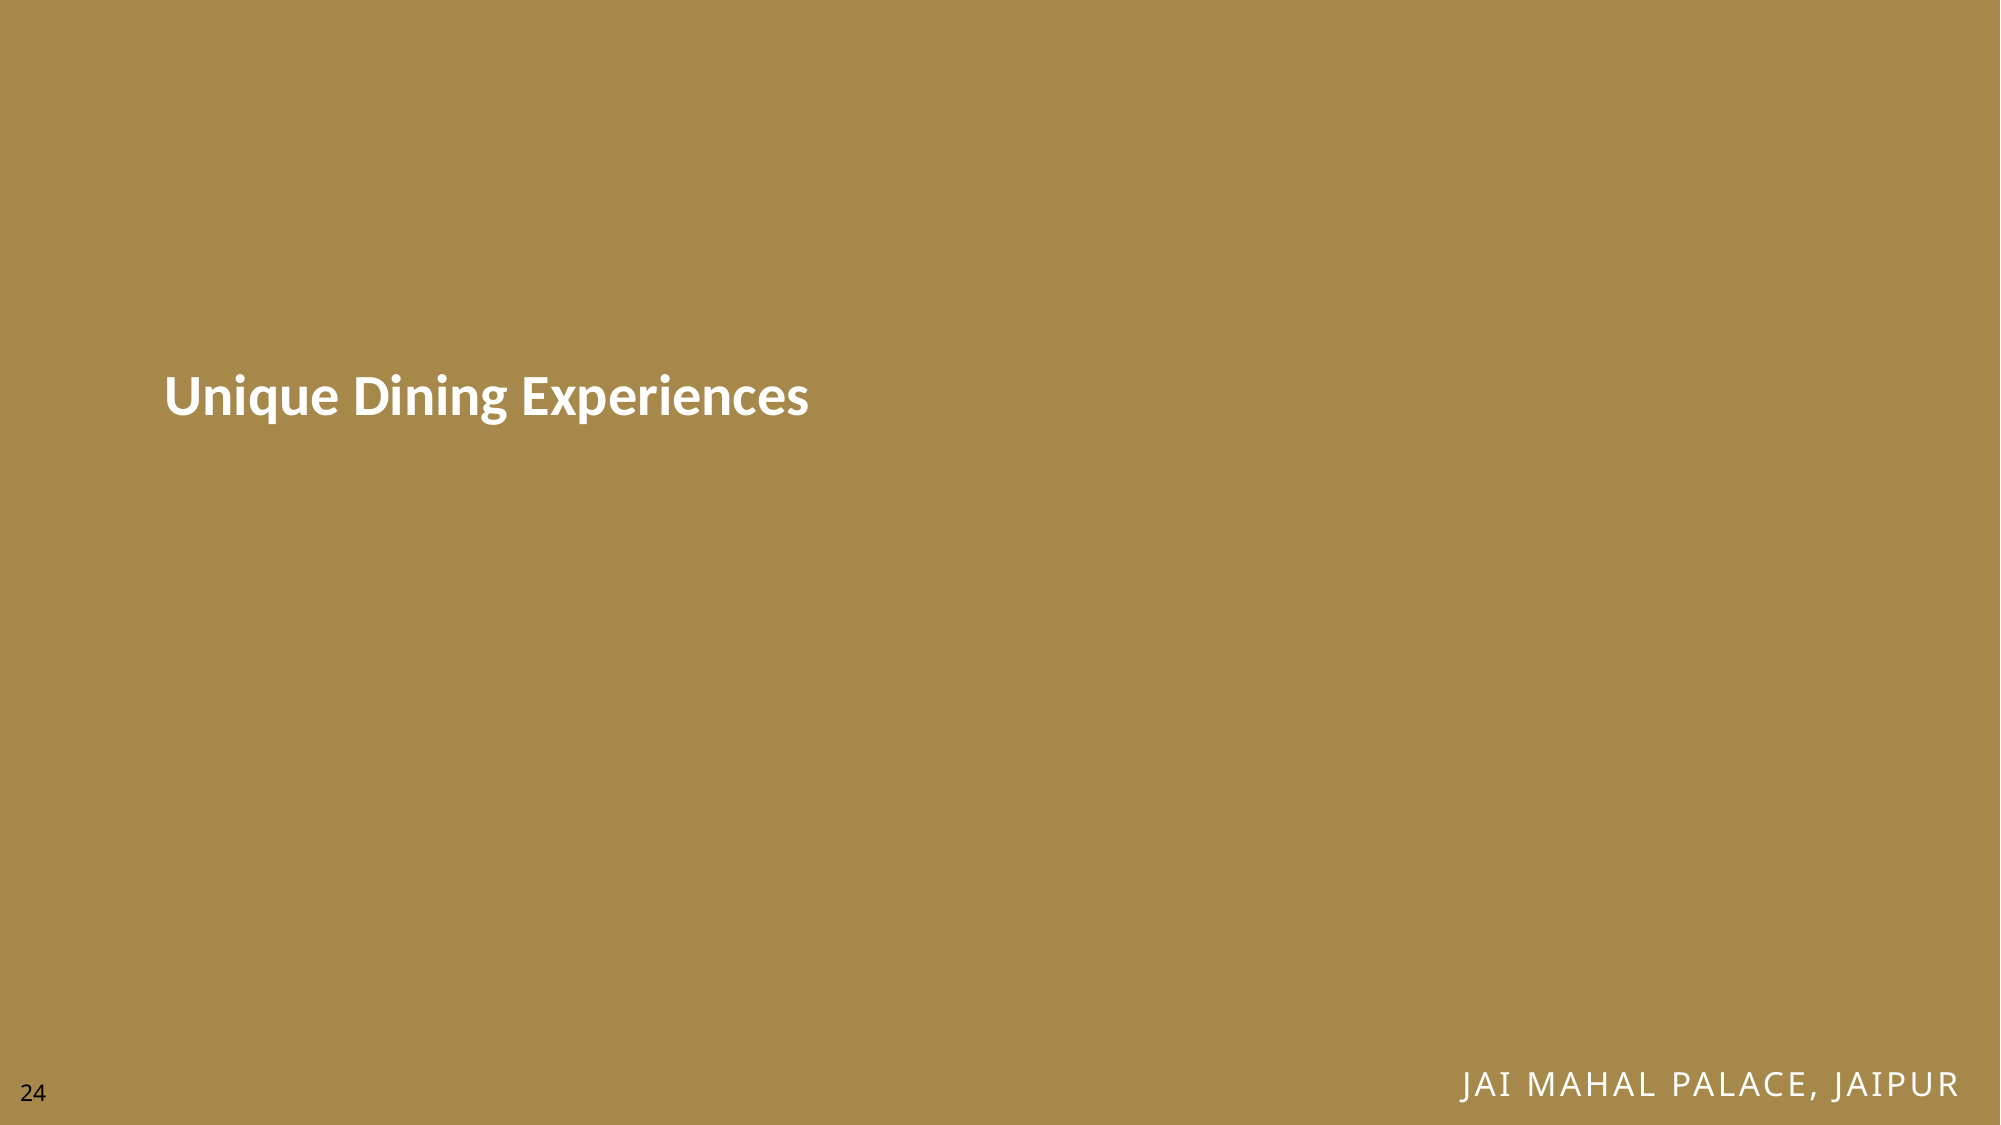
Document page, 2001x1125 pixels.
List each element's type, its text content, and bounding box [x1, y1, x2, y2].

title Unique Dining Experiences [150, 349, 1850, 591]
